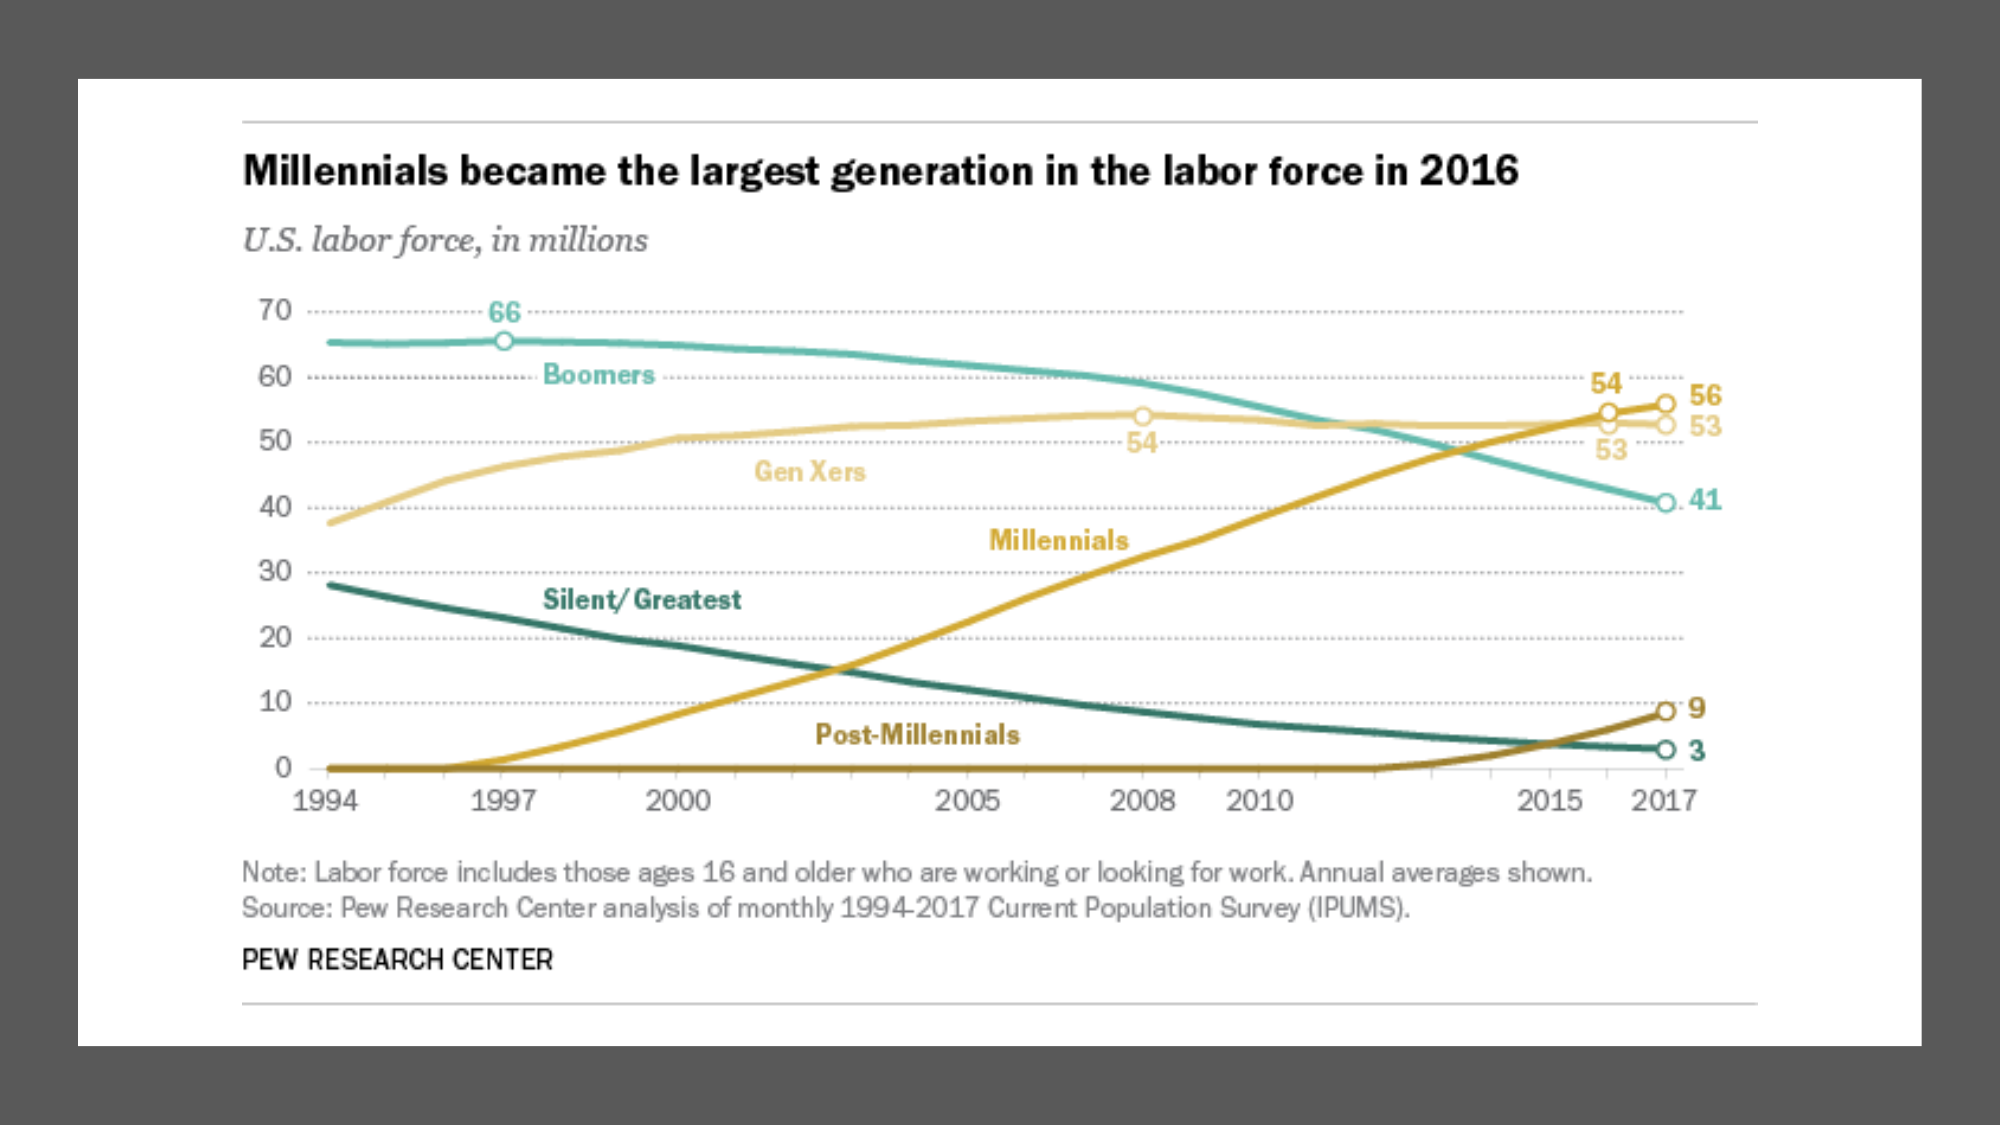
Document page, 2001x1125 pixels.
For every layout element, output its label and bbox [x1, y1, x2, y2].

text_box [77, 78, 1923, 1047]
picture [242, 105, 1758, 1020]
text_box [0, 0, 2000, 1125]
